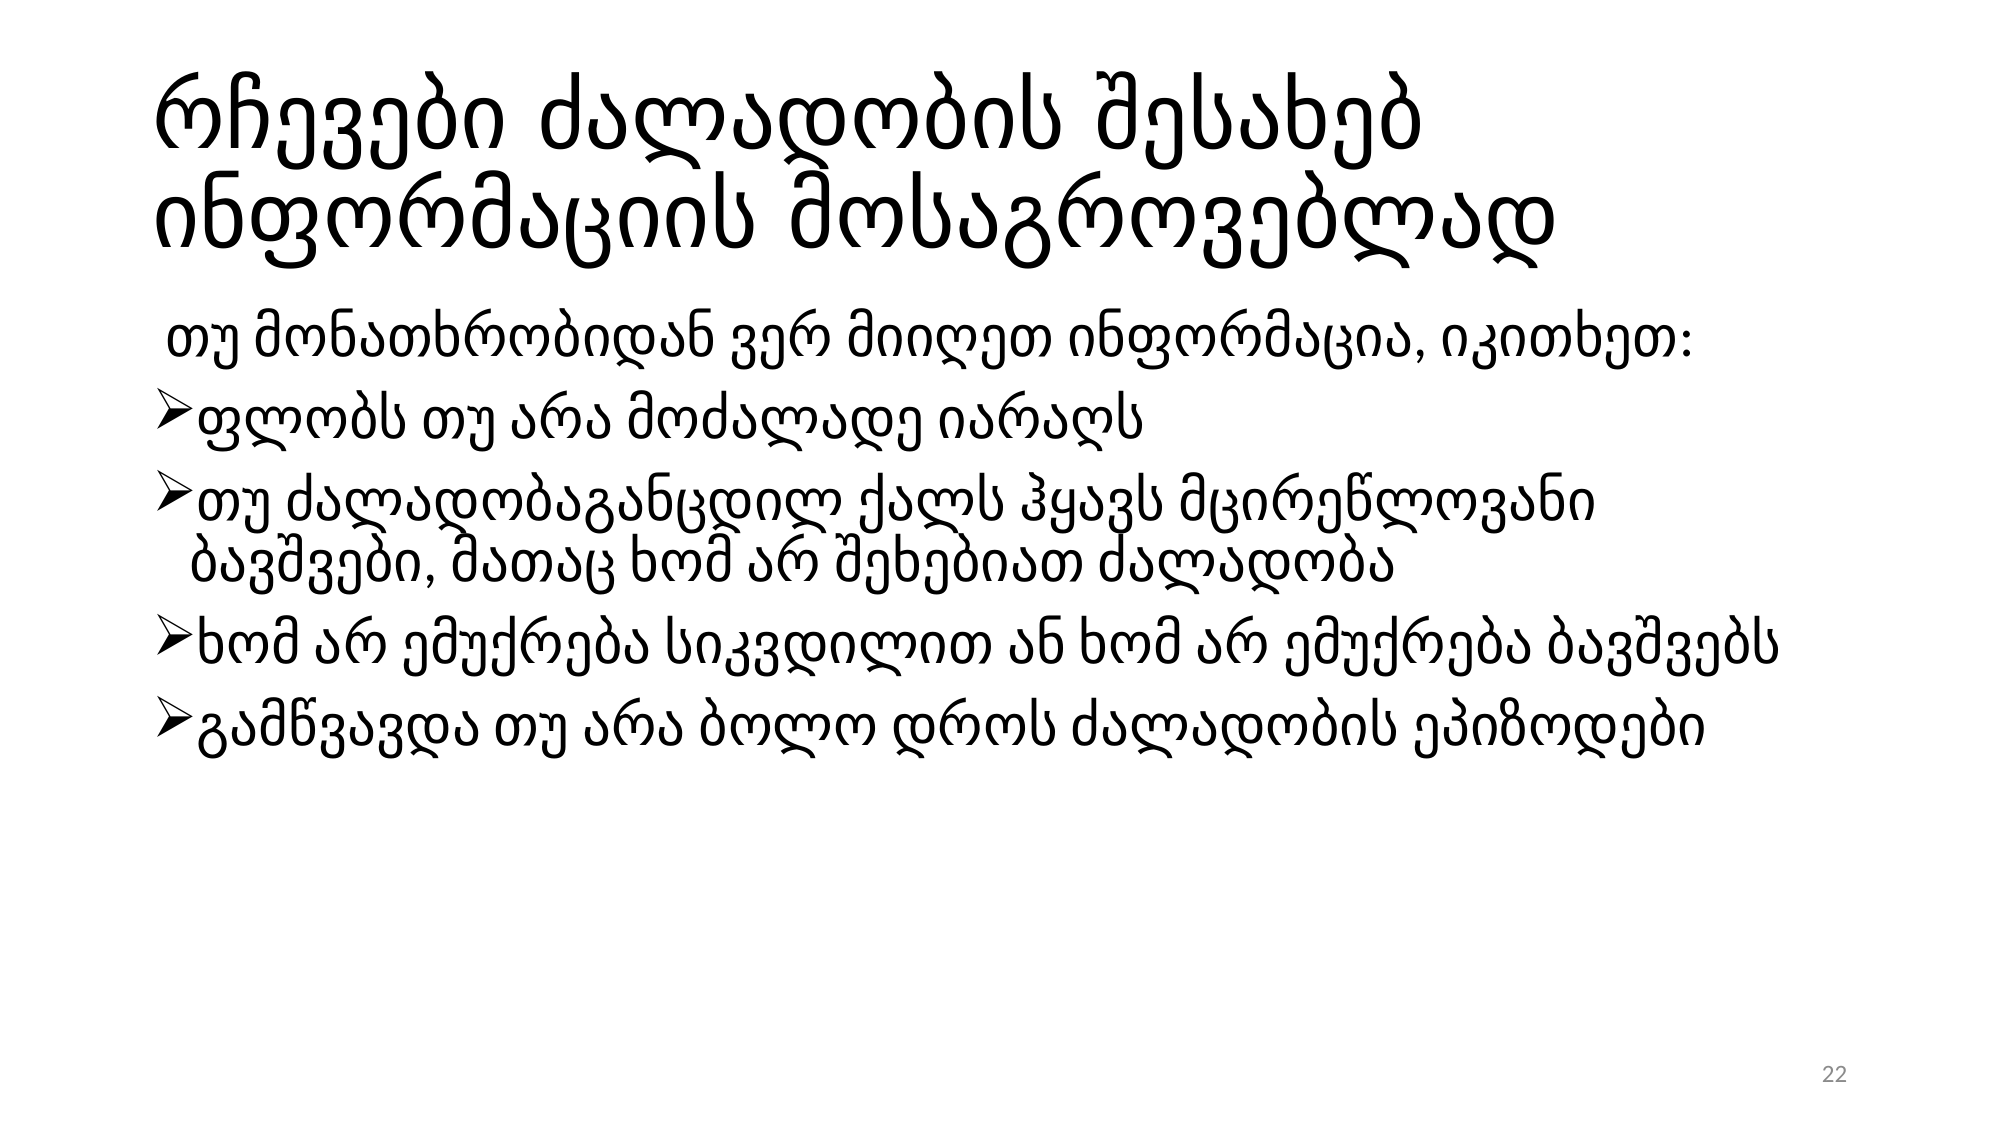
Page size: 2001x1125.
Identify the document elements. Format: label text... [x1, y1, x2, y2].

title რჩევები ძალადობის შესახებ ინფორმაციის მოსაგროვებლად [137, 59, 1863, 278]
slide_number 22 [1412, 1042, 1863, 1103]
list თუ მონათხრობიდან ვერ მიიღეთ ინფორმაცია, იკითხეთ: ფლობს თუ არა მოძალადე იარაღს თუ ძალადობაგანცდილ ქალს ჰყავს მცირეწლოვანი ბავშვები, მათაც ხომ არ შეხებიათ ძალადობა ხომ არ ემუქრება სიკვდილით ან ხომ არ ემუქრება ბავშვებს გამწვავდა თუ არა ბოლო დროს ძალადობის ეპიზოდები [137, 299, 1863, 1014]
